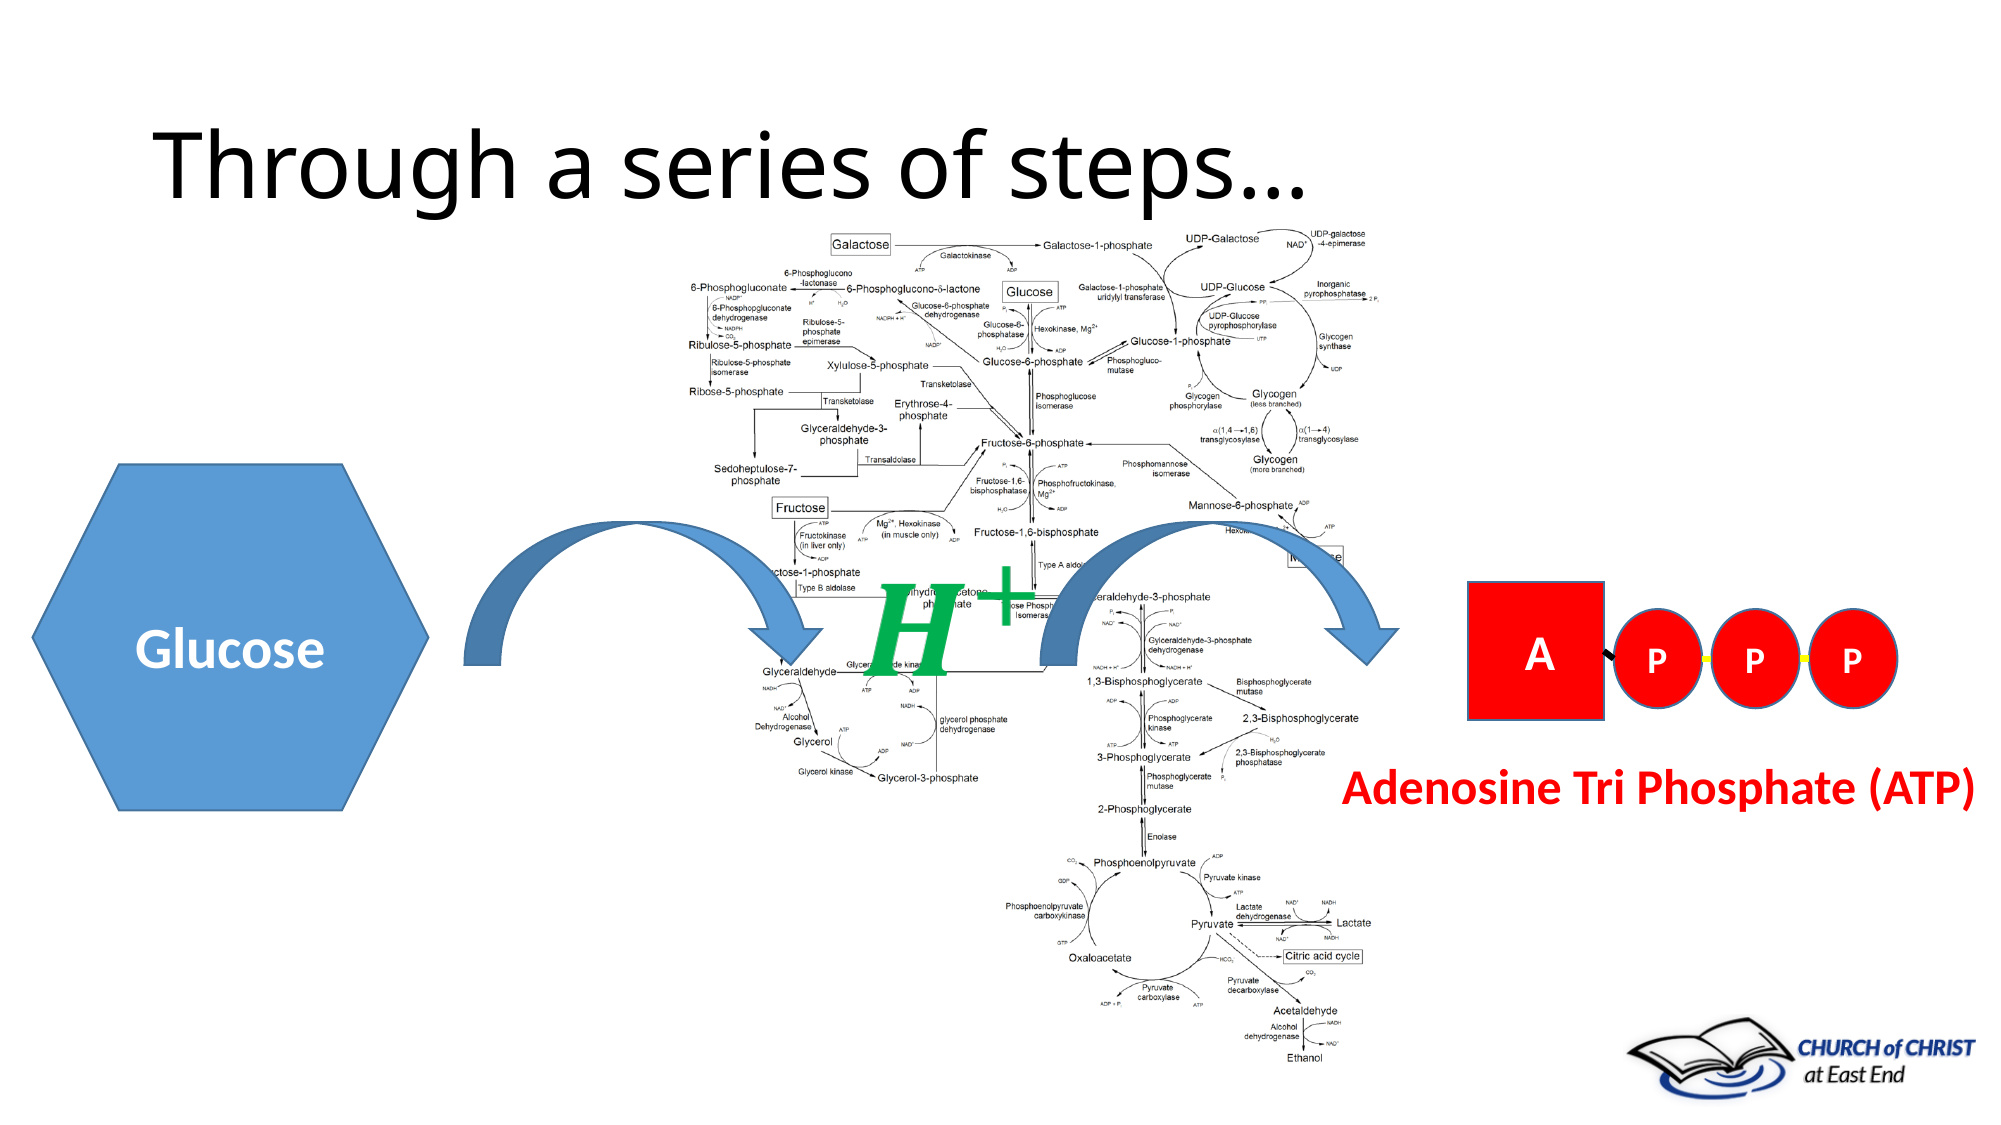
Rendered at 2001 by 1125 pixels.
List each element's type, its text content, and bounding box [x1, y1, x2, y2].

text_box P [1827, 628, 1879, 689]
text_box [1612, 607, 1704, 710]
text_box [463, 521, 684, 666]
text_box [31, 463, 430, 812]
text_box [1388, 628, 1400, 642]
text_box P [1730, 628, 1781, 689]
text_box Adenosine Tri Phosphate (ATP) [1388, 746, 2000, 867]
text_box P [1632, 628, 1684, 689]
text_box Glucose [103, 603, 358, 688]
text_box [1467, 581, 1605, 721]
picture [1623, 1009, 1979, 1112]
text_box [1710, 607, 1801, 710]
title Through a series of steps… [137, 59, 1863, 278]
text_box A [1510, 613, 1562, 688]
picture [684, 220, 1388, 1072]
text_box [1808, 607, 1899, 710]
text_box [1603, 650, 1614, 659]
